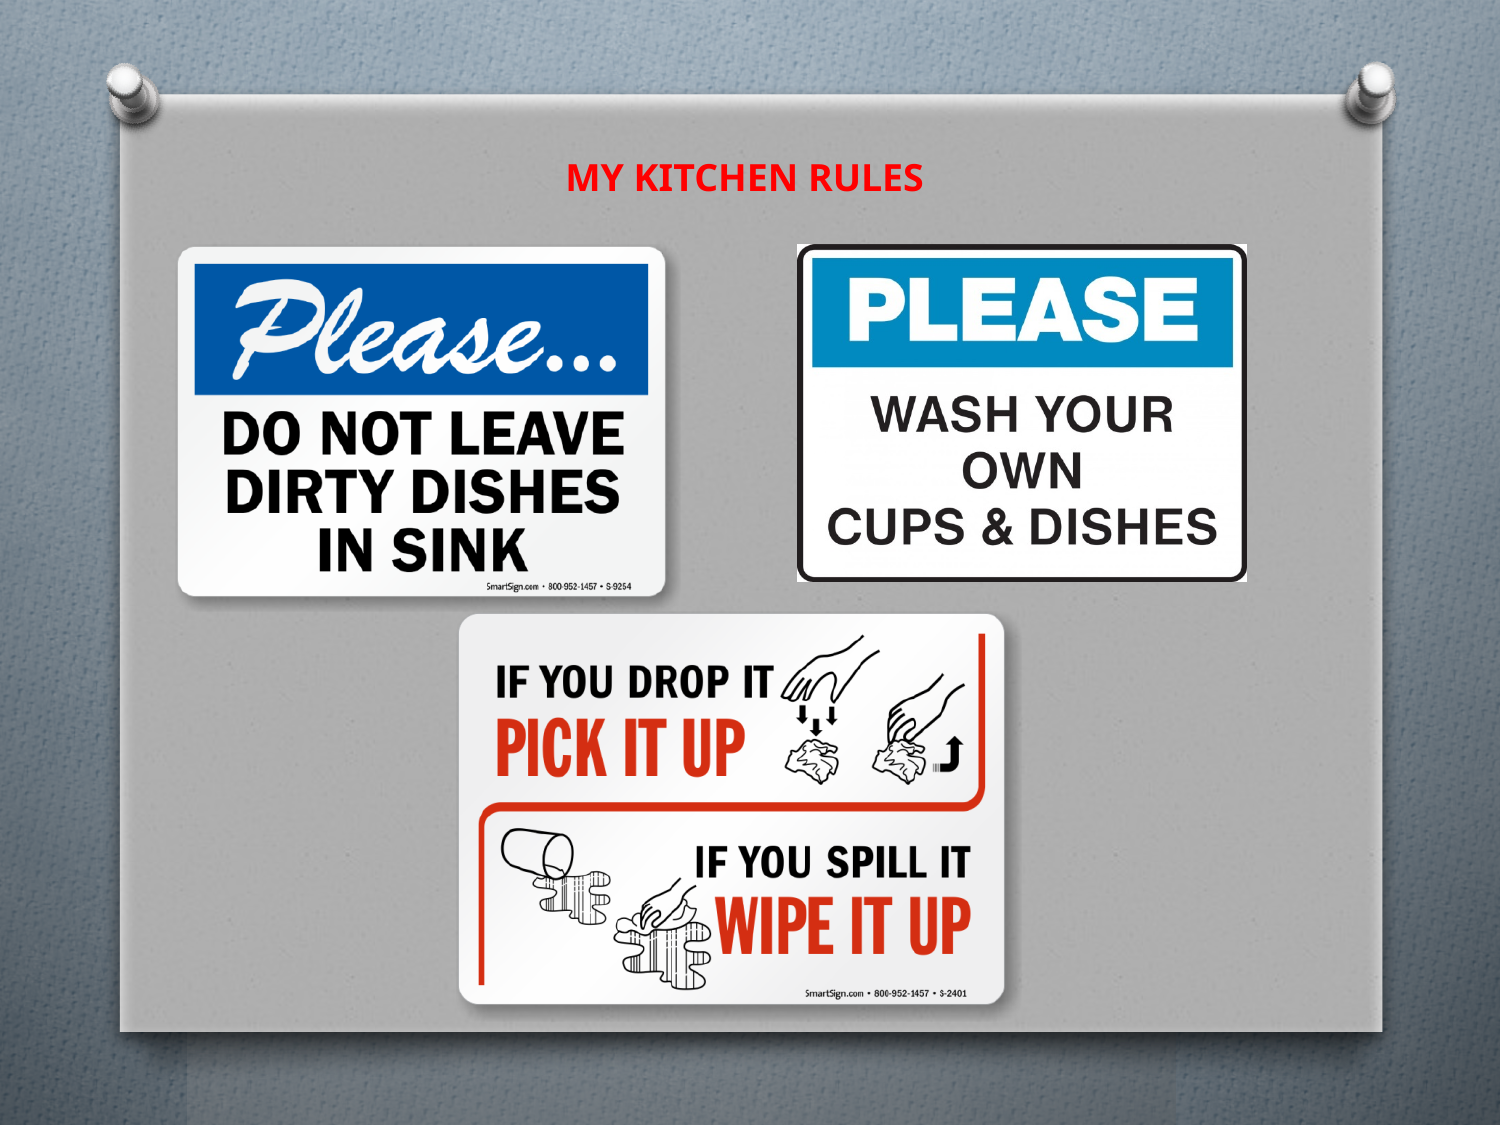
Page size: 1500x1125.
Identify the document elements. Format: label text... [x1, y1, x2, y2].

picture [796, 244, 1247, 582]
picture [1317, 35, 1439, 156]
text_box MY KITCHEN RULES [550, 102, 994, 207]
picture [174, 244, 1022, 1022]
picture [75, 29, 198, 153]
